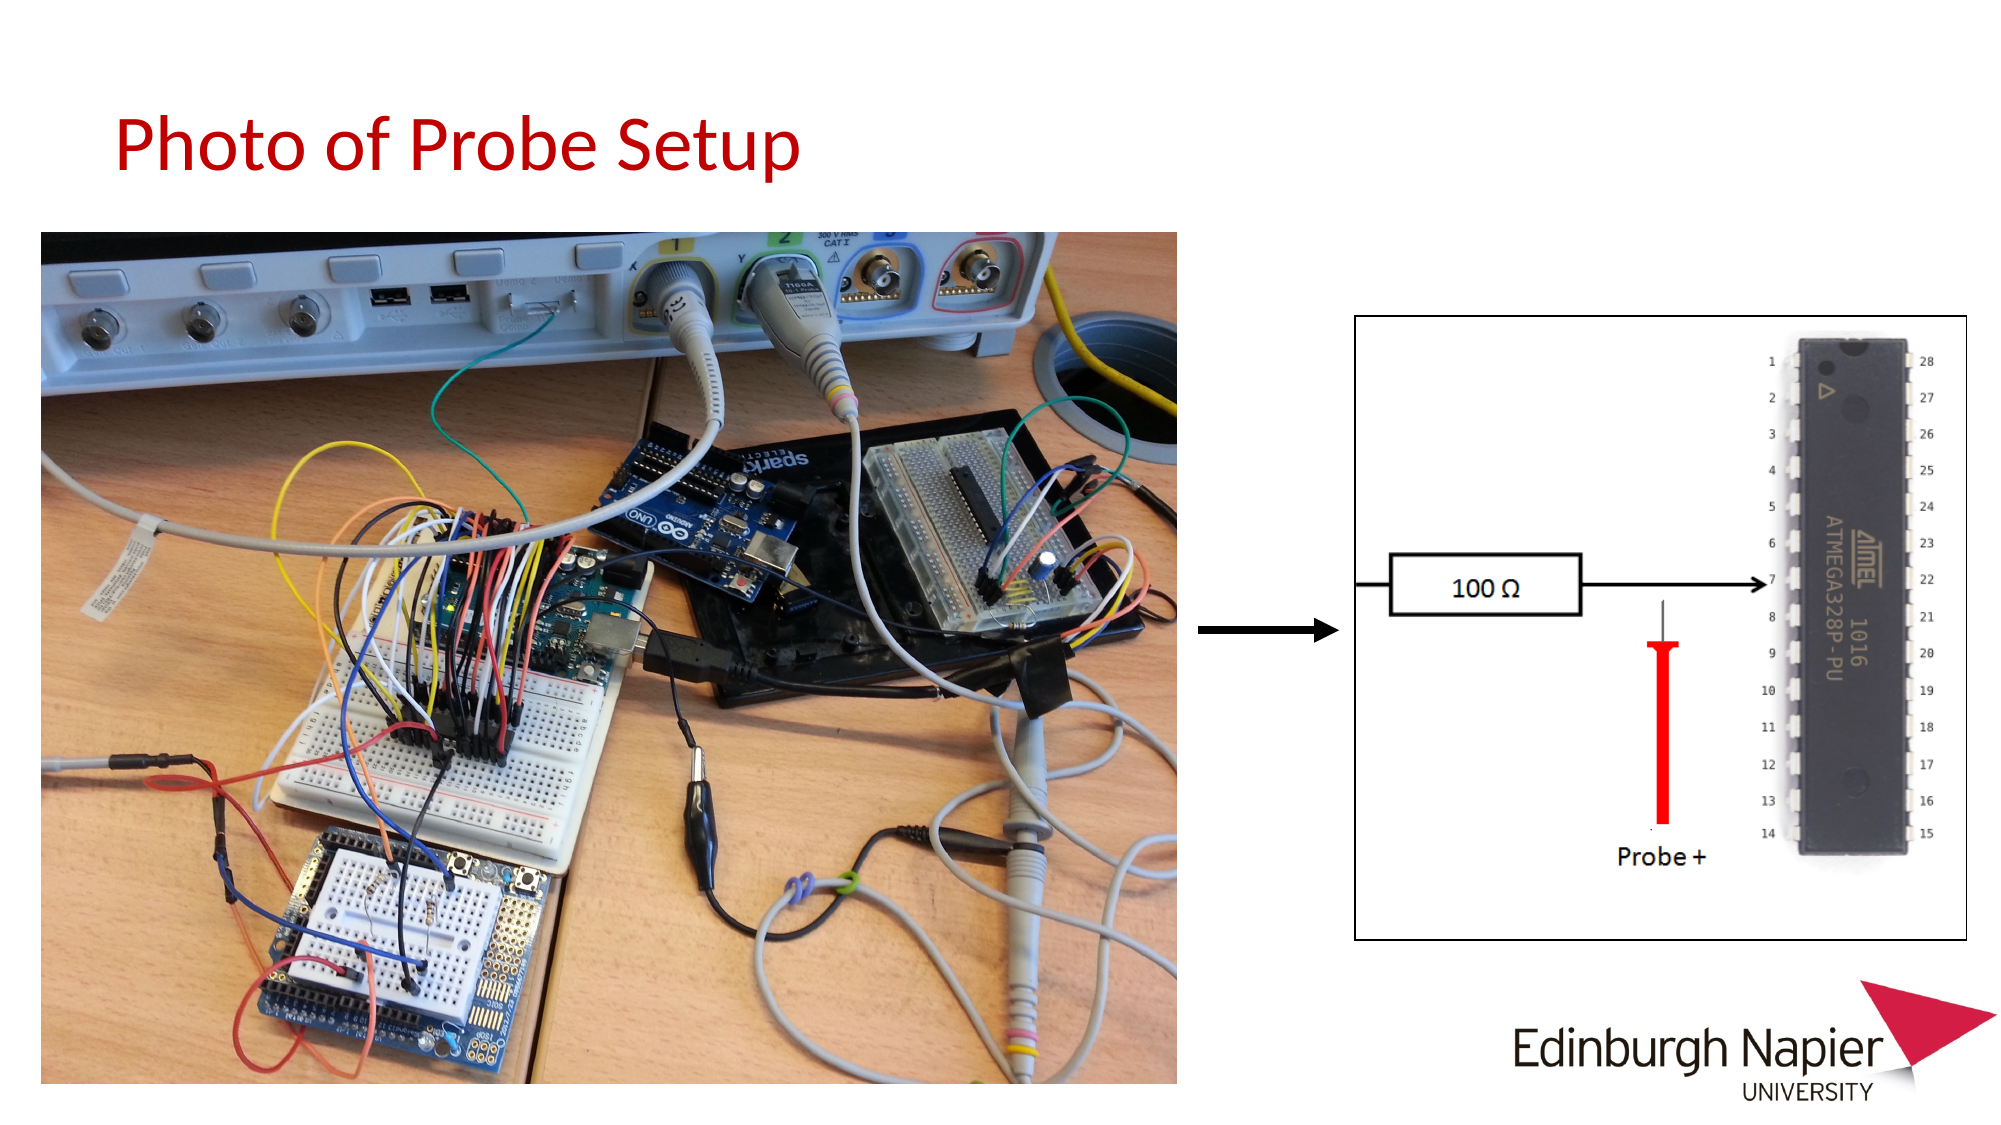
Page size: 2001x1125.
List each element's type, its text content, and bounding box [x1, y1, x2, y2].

title Photo of Probe Setup [99, 45, 1900, 233]
picture [41, 232, 1177, 1085]
picture [1355, 316, 1967, 940]
picture [1510, 975, 2000, 1125]
